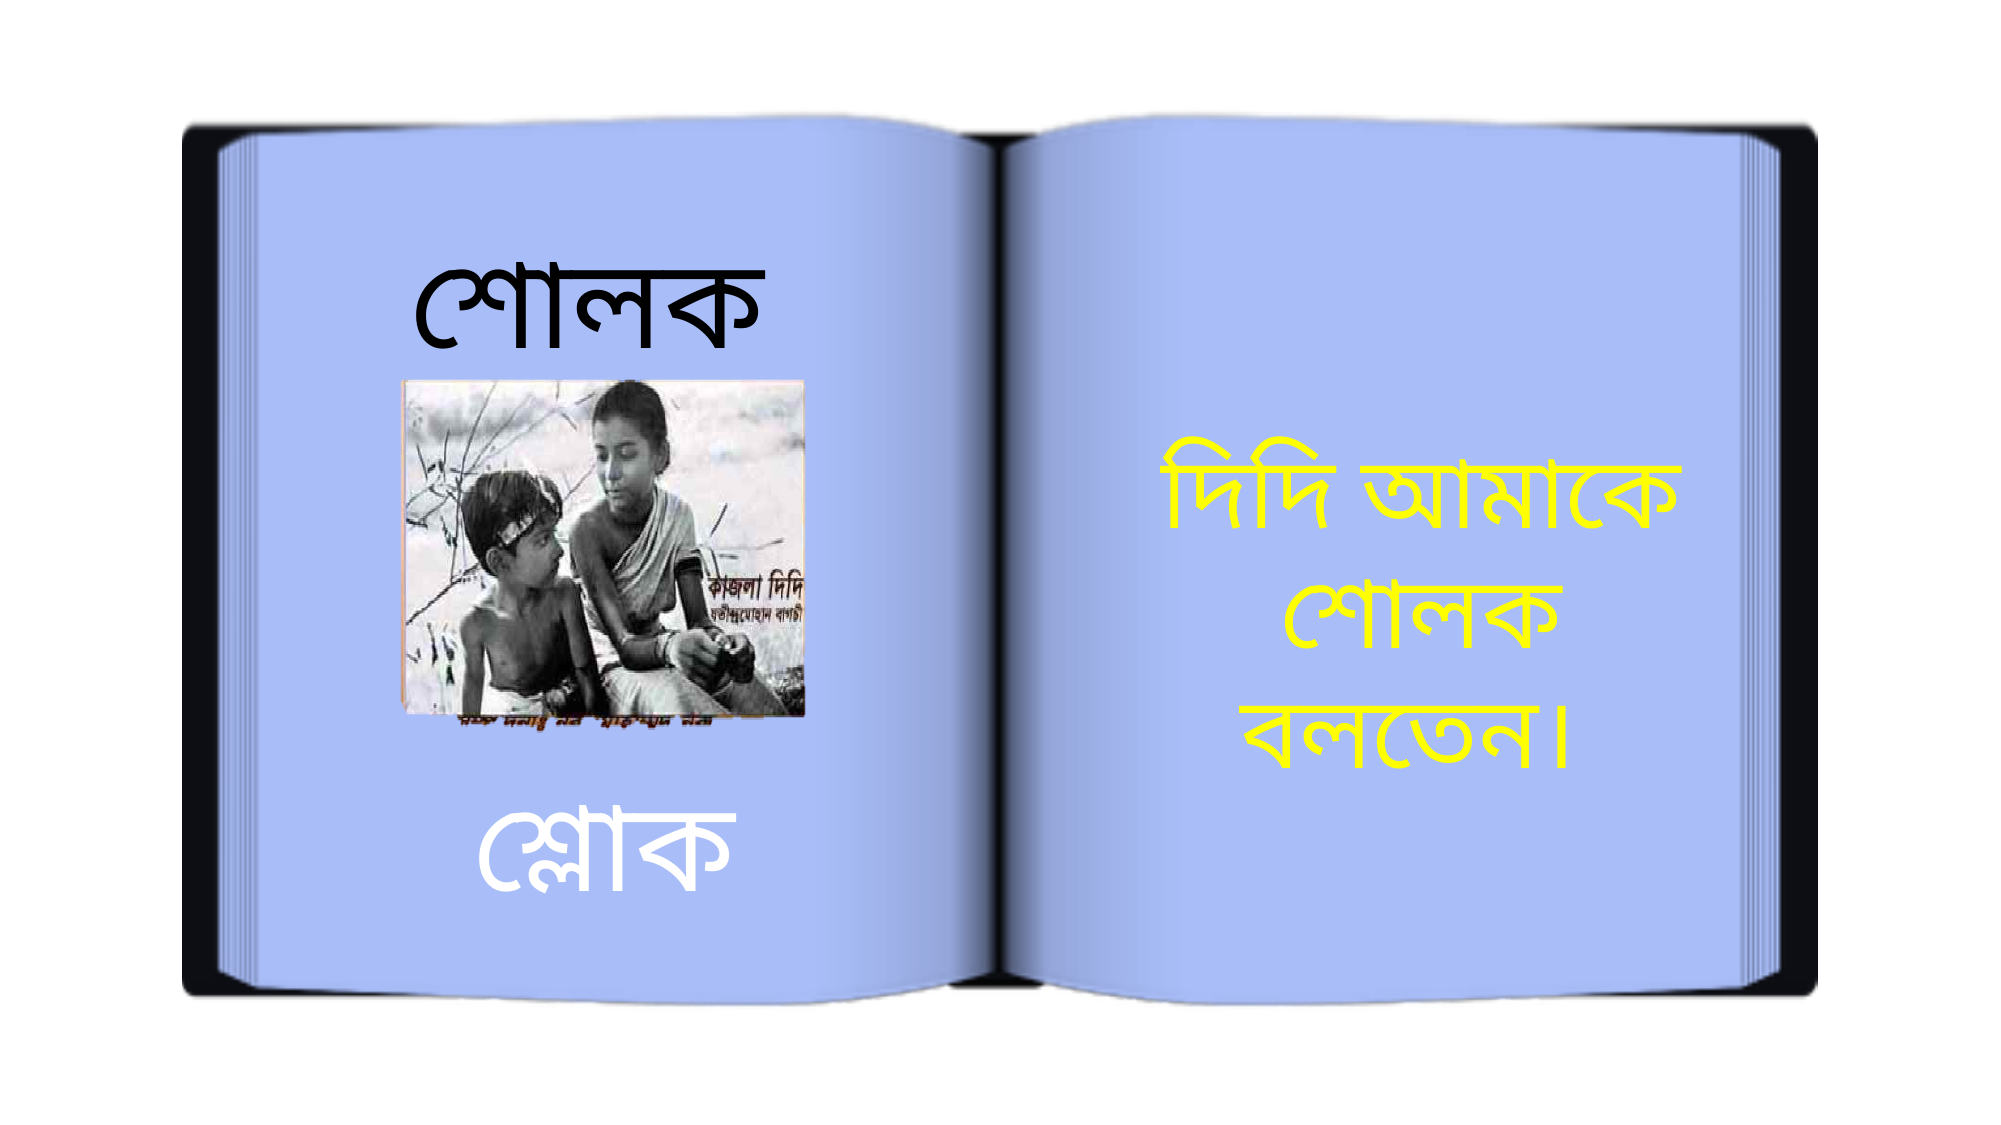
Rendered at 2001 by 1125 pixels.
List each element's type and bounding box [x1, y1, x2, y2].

picture [182, 0, 1818, 1125]
